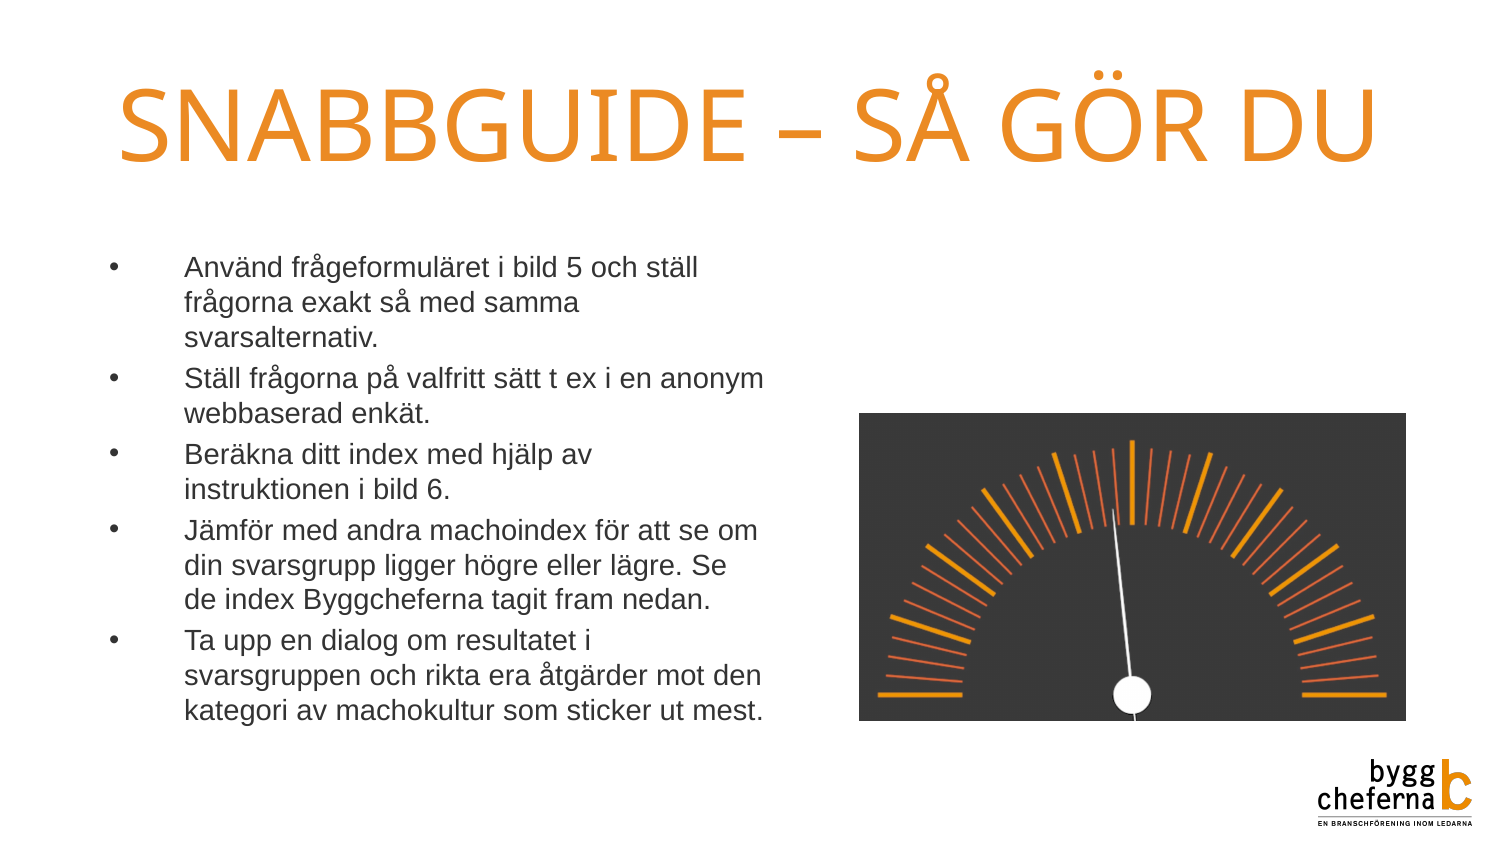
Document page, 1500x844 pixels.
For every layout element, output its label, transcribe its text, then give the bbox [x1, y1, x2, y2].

list Använd frågeformuläret i bild 5 och ställ frågorna exakt så med samma svarsalternativ. Ställ frågorna på valfritt sätt t ex i en anonym webbaserad enkät. Beräkna ditt index med hjälp av instruktionen i bild 6. Jämför med andra machoindex för att se om din svarsgrupp ligger högre eller lägre. Se de index Byggcheferna tagit fram nedan. Ta upp en dialog om resultatet i svarsgruppen och rikta era åtgärder mot den kategori av machokultur som sticker ut mest. [94, 241, 781, 739]
picture [858, 413, 1406, 721]
title SNABBGUIDE – SÅ GÖR DU [94, 57, 1406, 190]
picture [1318, 759, 1472, 826]
